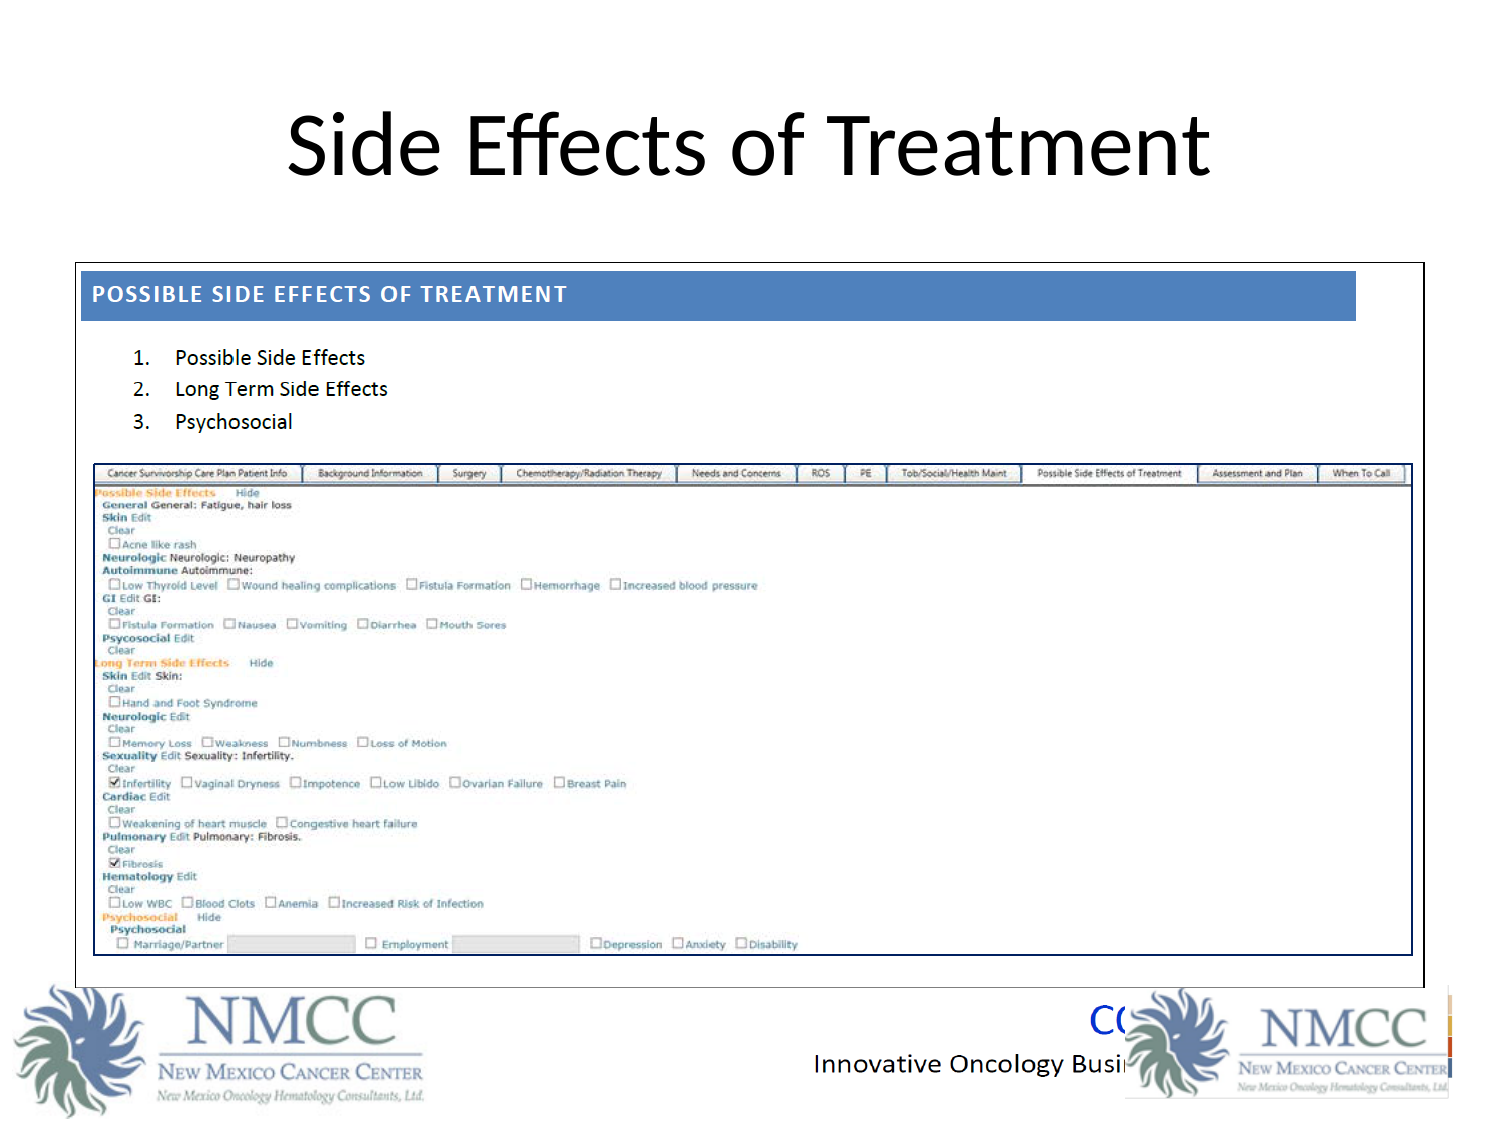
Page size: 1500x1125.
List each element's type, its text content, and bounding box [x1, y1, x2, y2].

picture [802, 981, 1465, 1100]
title Side Effects of Treatment [75, 45, 1425, 233]
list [74, 262, 1426, 988]
picture [12, 981, 450, 1119]
